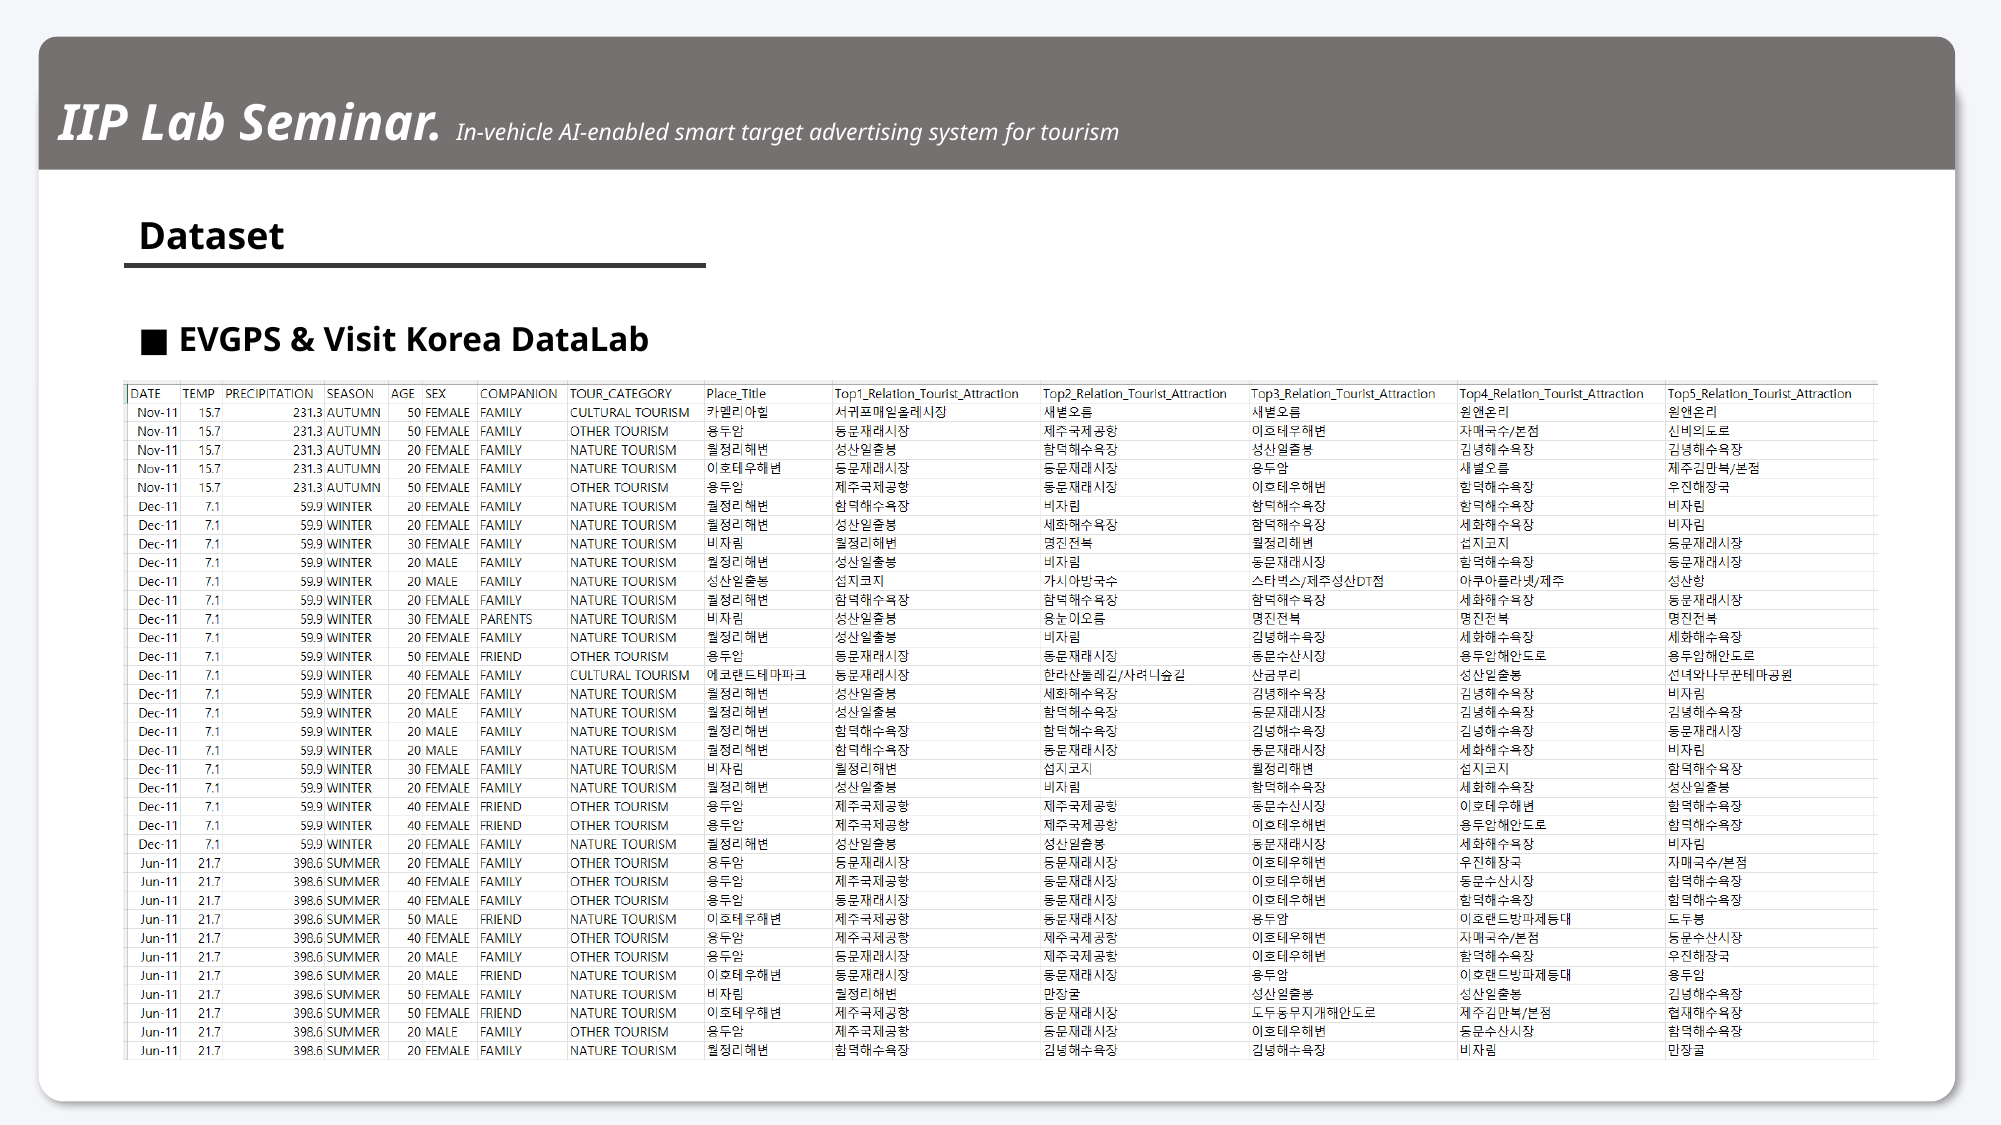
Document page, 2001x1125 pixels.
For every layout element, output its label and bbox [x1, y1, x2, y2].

text_box [38, 36, 1956, 1102]
picture [123, 380, 1877, 1060]
